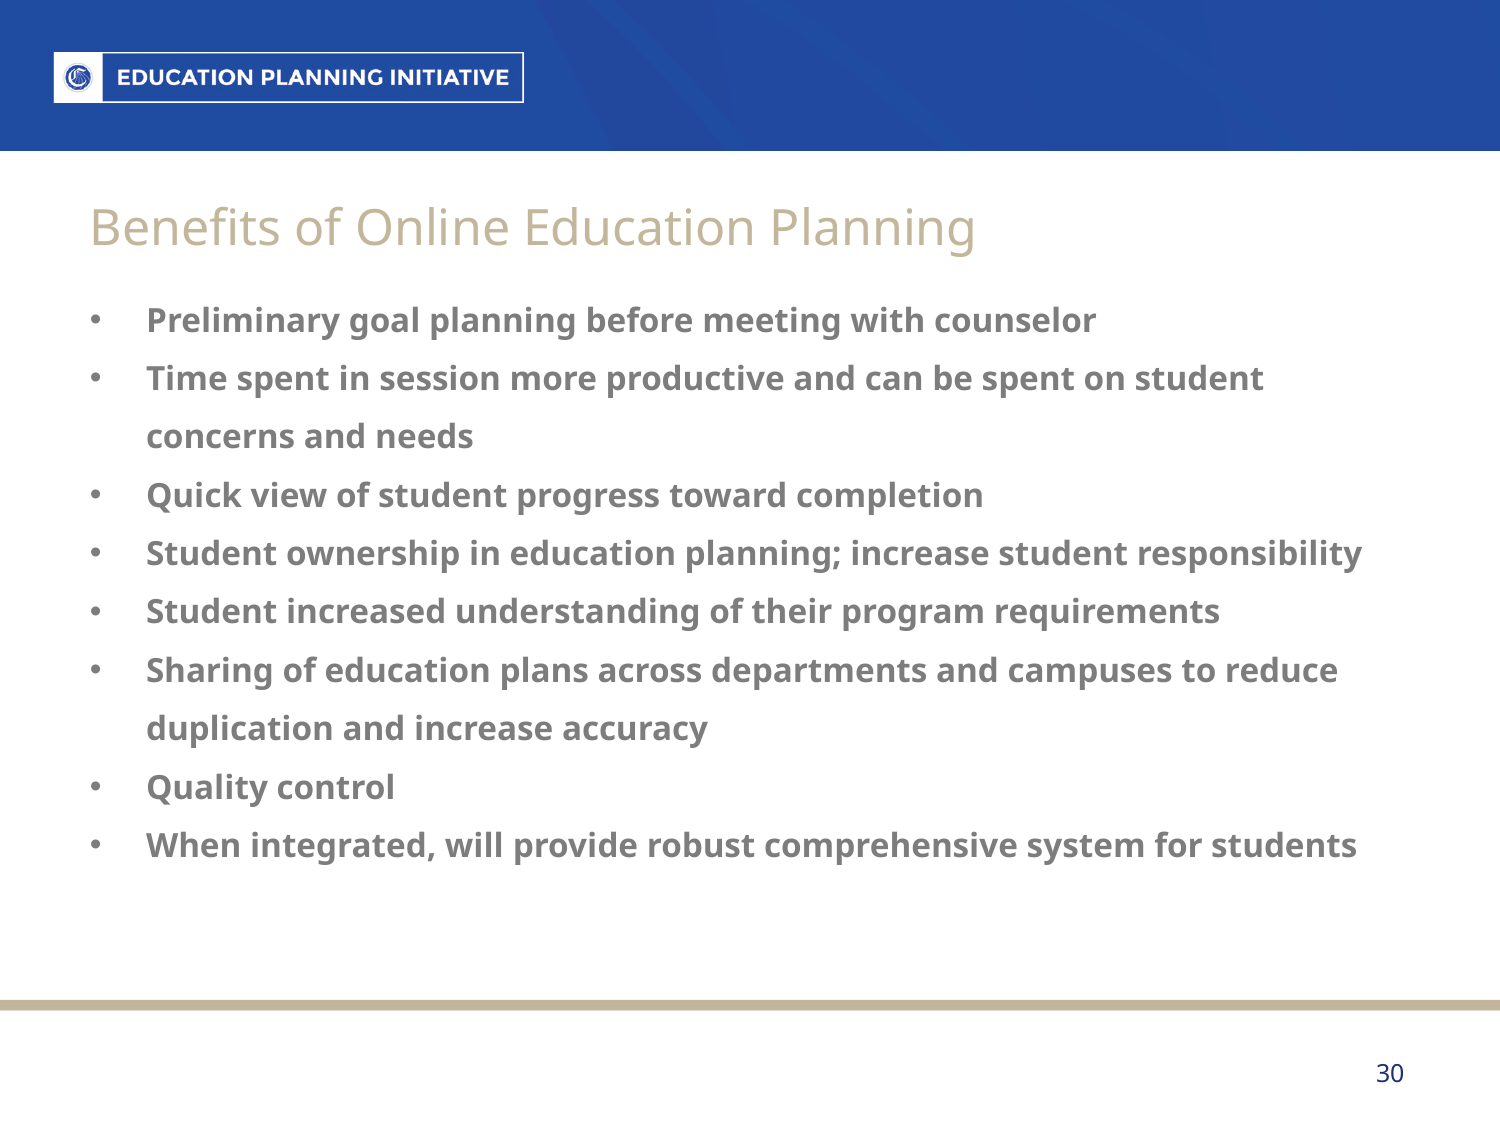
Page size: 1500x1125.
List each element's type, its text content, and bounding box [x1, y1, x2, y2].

subtitle Preliminary goal planning before meeting with counselor Time spent in session more productive and can be spent on student concerns and needs Quick view of student progress toward completion Student ownership in education planning; increase student responsibility Student increased understanding of their program requirements Sharing of education plans across departments and campuses to reduce duplication and increase accuracy Quality control When integrated, will provide robust comprehensive system for students [75, 273, 1425, 967]
title Benefits of Online Education Planning [75, 188, 1095, 256]
picture [0, 0, 1500, 1125]
